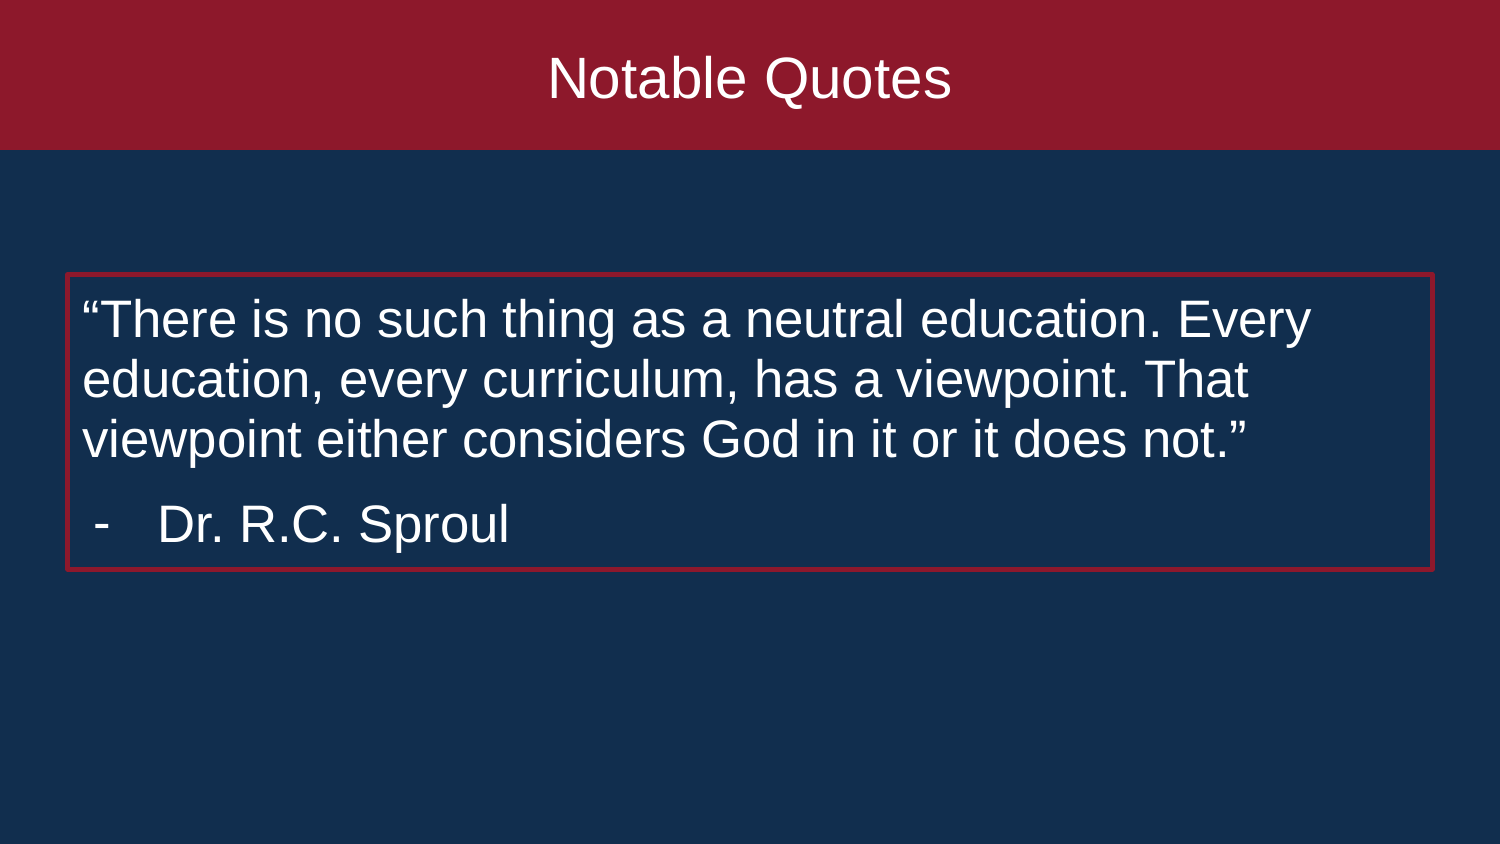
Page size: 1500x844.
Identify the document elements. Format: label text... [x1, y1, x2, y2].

list “There is no such thing as a neutral education. Every education, every curriculum, has a viewpoint. That viewpoint either considers God in it or it does not.” Dr. R.C. Sproul [67, 274, 1433, 570]
title Notable Quotes [0, 0, 1500, 150]
